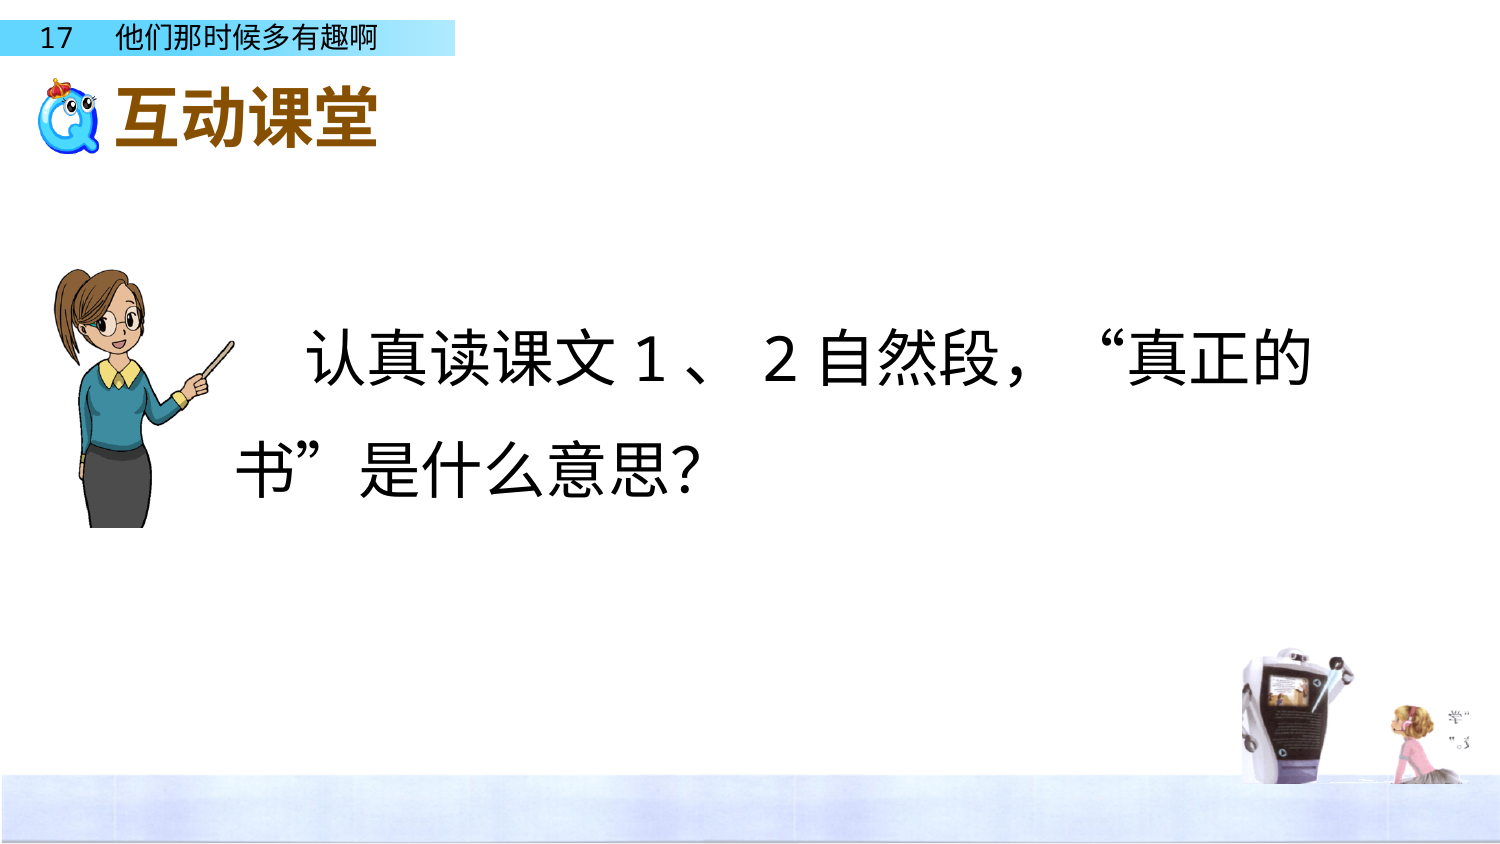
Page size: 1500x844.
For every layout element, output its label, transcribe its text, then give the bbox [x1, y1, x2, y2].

text_box 认真读课文1、2自然段，“真正的书”是什么意思？ [238, 273, 1435, 514]
picture [38, 78, 100, 154]
picture [0, 639, 1500, 844]
picture [52, 268, 235, 529]
text_box 互动课堂 [102, 69, 420, 161]
